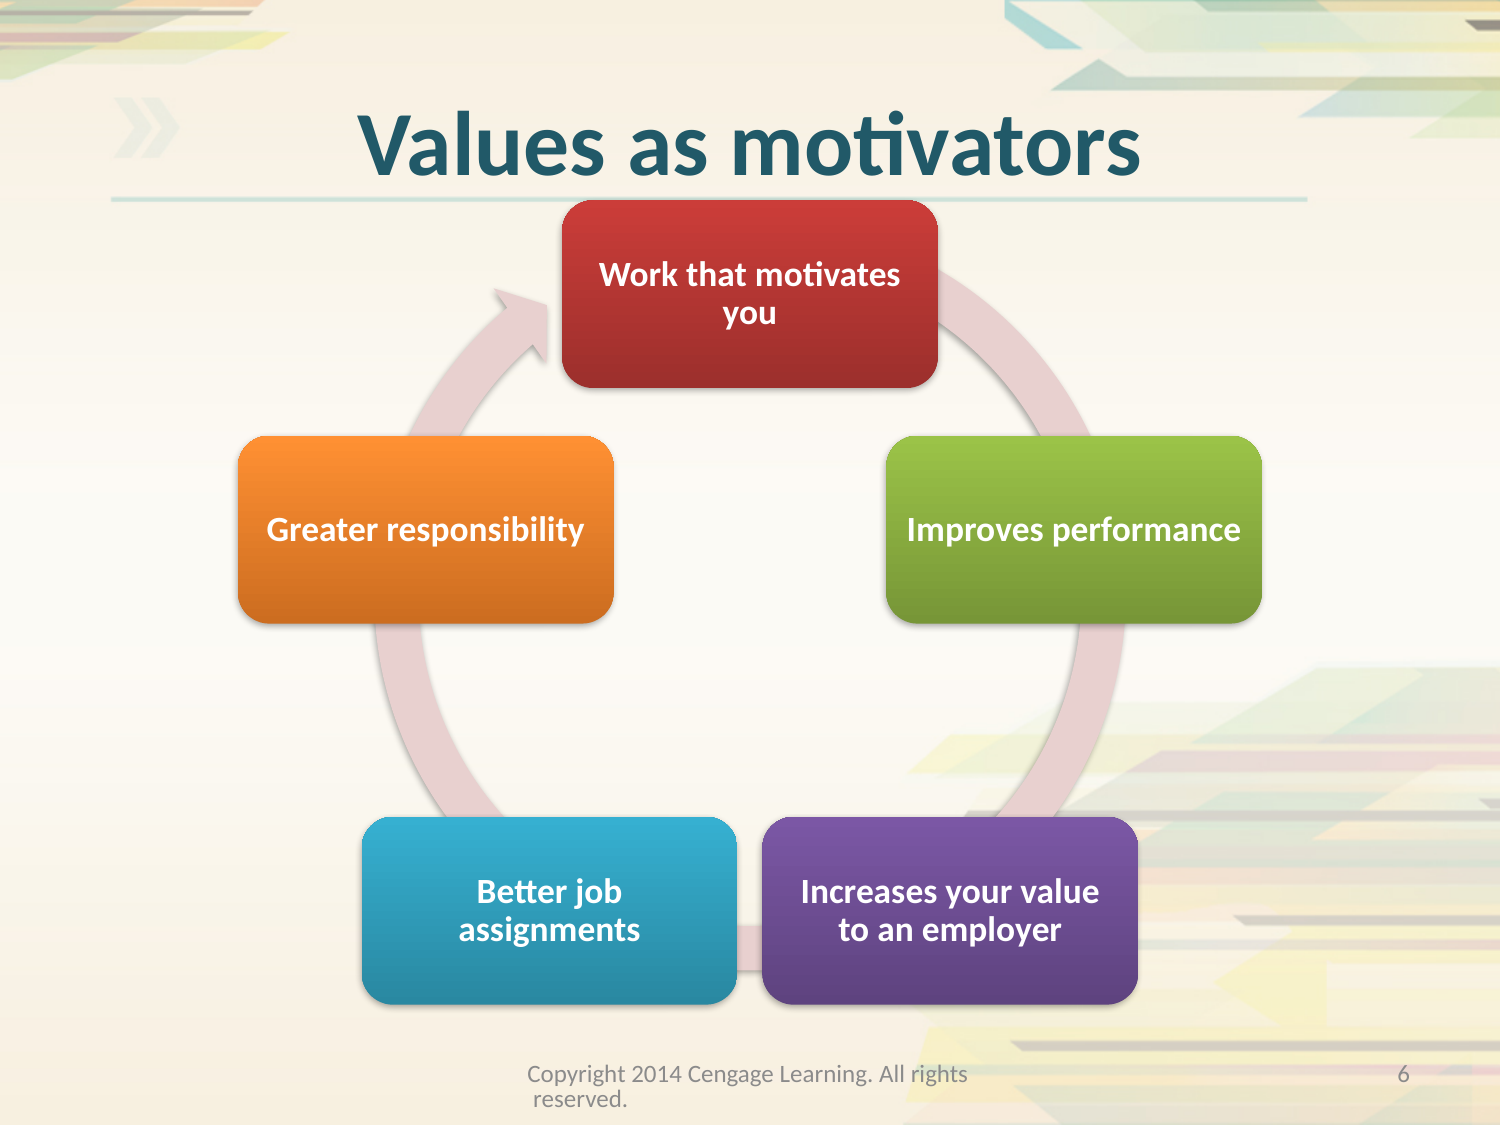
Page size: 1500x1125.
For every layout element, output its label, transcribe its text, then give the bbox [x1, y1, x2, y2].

slide_number 6 [1074, 1042, 1425, 1103]
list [74, 199, 1426, 1006]
picture [0, 0, 1500, 1125]
title Values as motivators [75, 45, 1425, 199]
footer Copyright 2014 Cengage Learning. All rights reserved. [512, 1042, 988, 1103]
